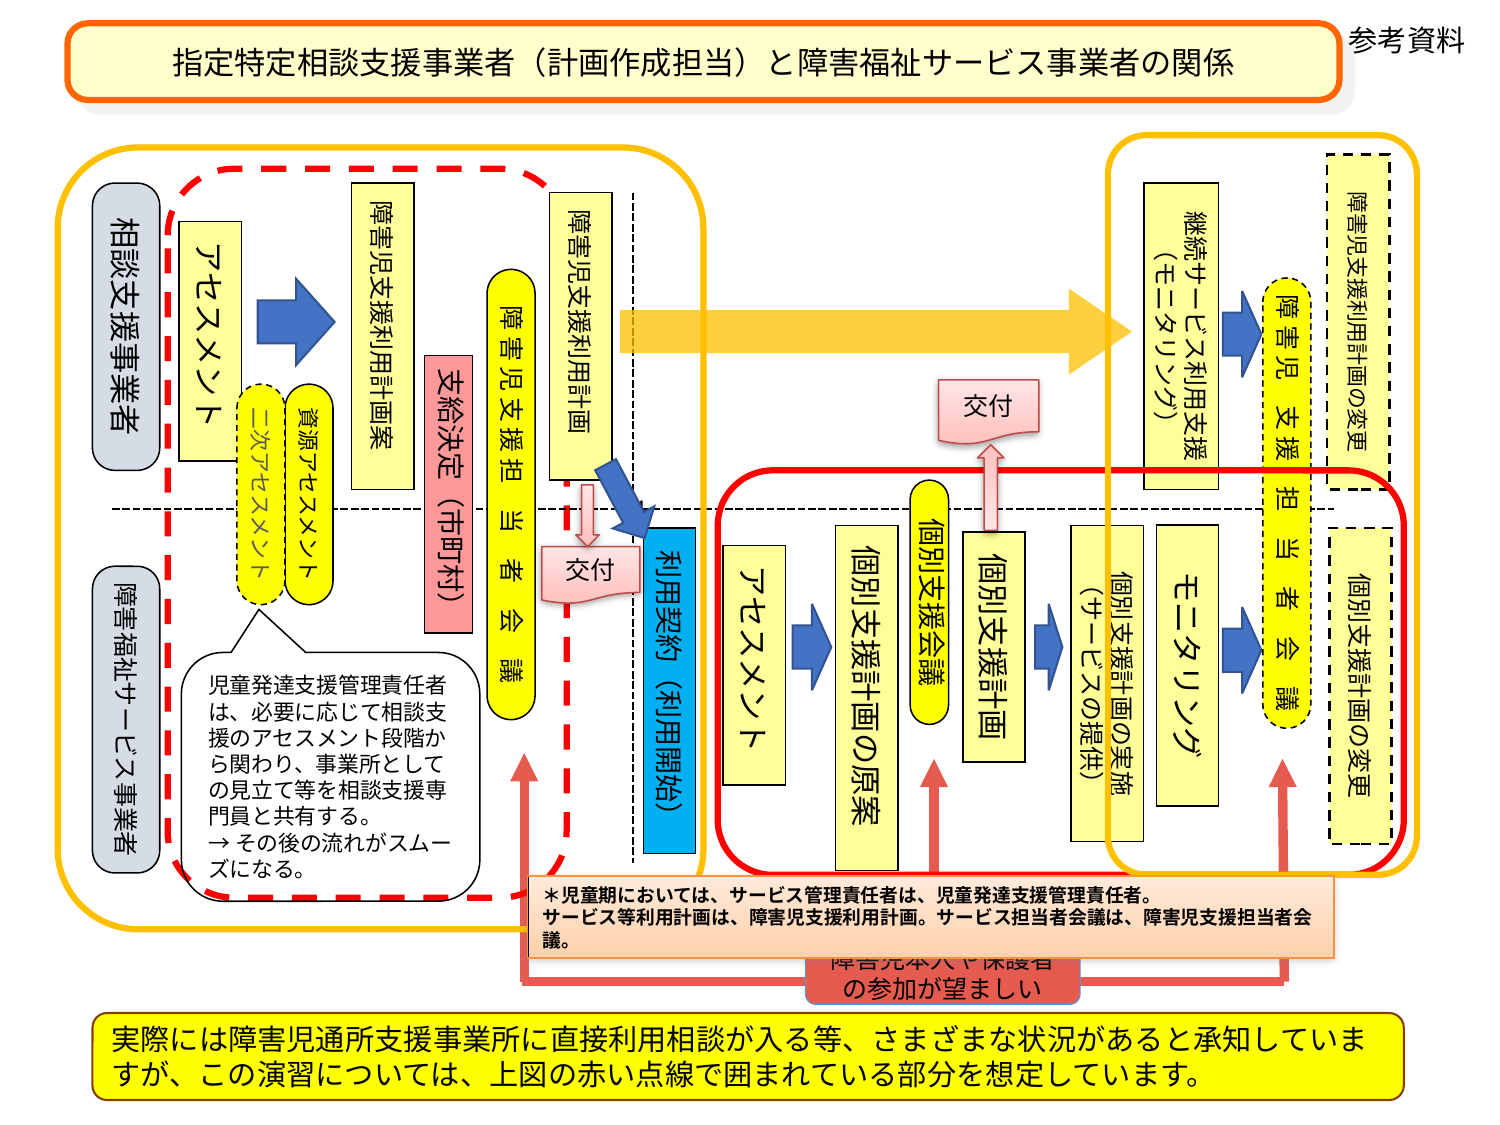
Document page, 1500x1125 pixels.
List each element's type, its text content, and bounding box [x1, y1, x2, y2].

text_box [521, 937, 1285, 1005]
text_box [57, 135, 1417, 937]
text_box 実際には障害児通所支援事業所に直接利用相談が入る等、さまざまな状況があると承知していますが、この演習については、上図の赤い点線で囲まれている部分を想定しています。 [91, 1011, 1405, 1102]
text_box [541, 484, 640, 604]
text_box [938, 379, 1039, 531]
text_box 参考資料 [1333, 15, 1500, 66]
text_box 指定特定相談支援事業者（計画作成担当）と障害福祉サービス事業者の関係 [67, 23, 1340, 100]
